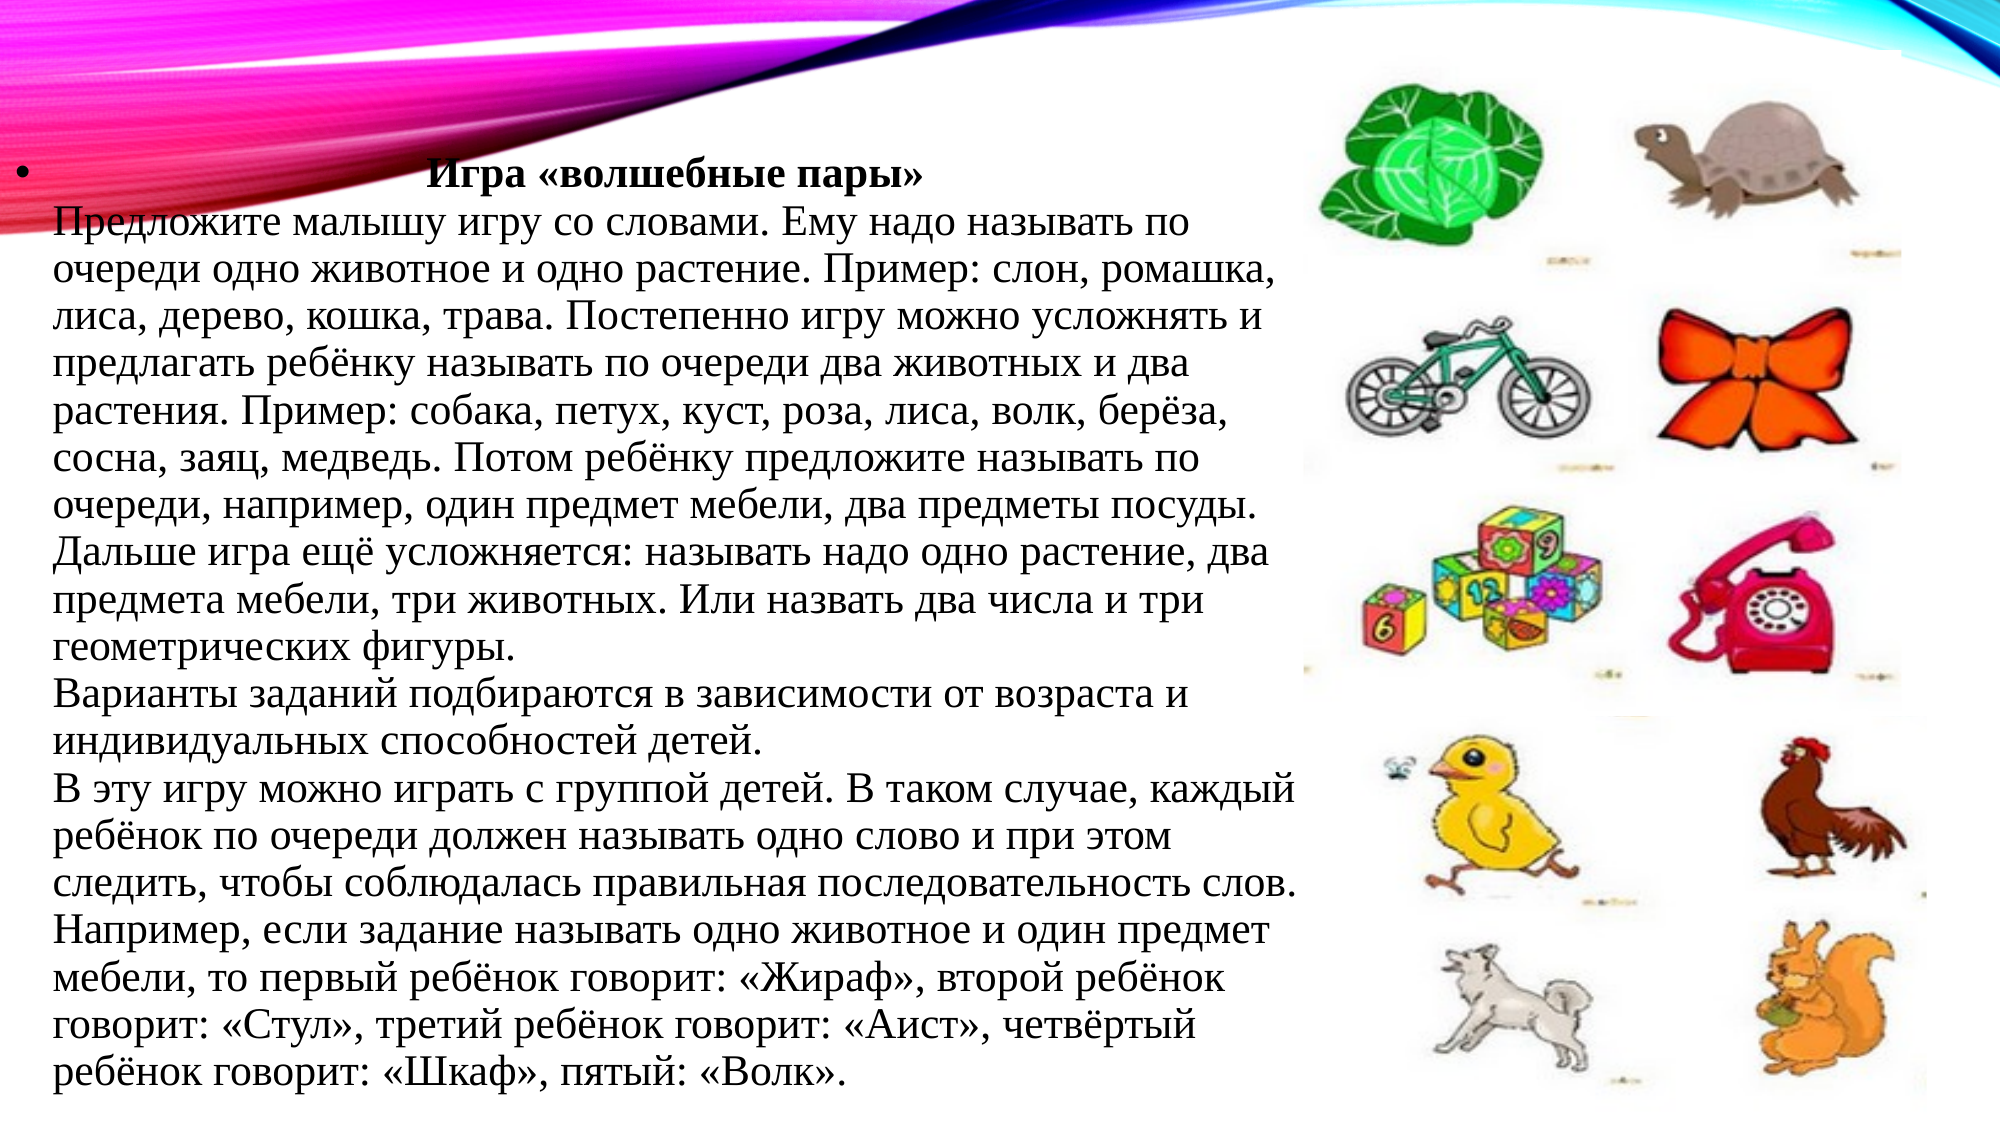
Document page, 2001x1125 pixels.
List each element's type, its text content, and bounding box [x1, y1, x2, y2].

list Игра «волшебные пары» Предложите малышу игру со словами. Ему надо называть по очереди одно животное и одно растение. Пример: слон, ромашка, лиса, дерево, кошка, трава. Постепенно игру можно усложнять и предлагать ребёнку называть по очереди два животных и два растения. Пример: собака, петух, куст, роза, лиса, волк, берёза, сосна, заяц, медведь. Потом ребёнку предложите называть по очереди, например, один предмет мебели, два предметы посуды. Дальше игра ещё усложняется: называть надо одно растение, два предмета мебели, три животных. Или назвать два числа и три геометрических фигуры. Варианты заданий подбираются в зависимости от возраста и индивидуальных способностей детей. В эту игру можно играть с группой детей. В таком случае, каждый ребёнок по очереди должен называть одно слово и при этом следить, чтобы соблюдалась правильная последовательность слов. Например, если задание называть одно животное и один предмет мебели, то первый ребёнок говорит: «Жираф», второй ребёнок говорит: «Стул», третий ребёнок говорит: «Аист», четвёртый ребёнок говорит: «Шкаф», пятый: «Волк». [0, 142, 1342, 1125]
picture [1890, 0, 2000, 75]
picture [0, 0, 2000, 1125]
picture [1910, 0, 2000, 45]
